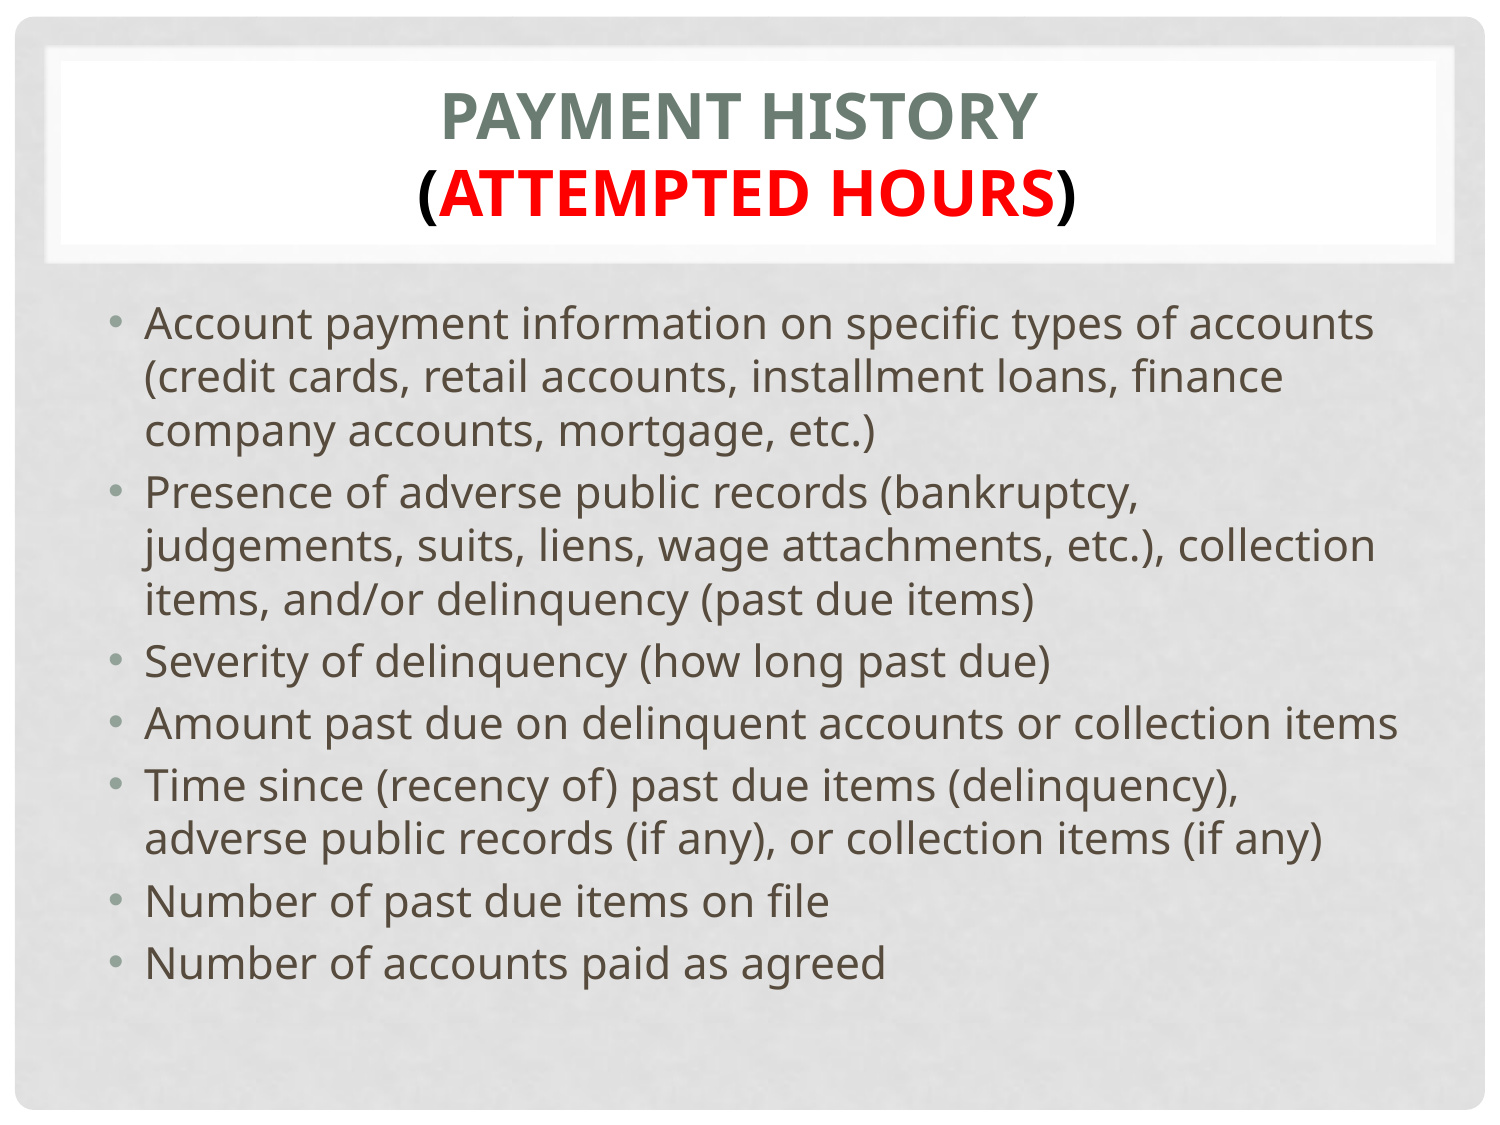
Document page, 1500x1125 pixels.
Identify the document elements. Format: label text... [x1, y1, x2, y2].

list Account payment information on specific types of accounts (credit cards, retail accounts, installment loans, finance company accounts, mortgage, etc.) Presence of adverse public records (bankruptcy, judgements, suits, liens, wage attachments, etc.), collection items, and/or delinquency (past due items) Severity of delinquency (how long past due) Amount past due on delinquent accounts or collection items Time since (recency of) past due items (delinquency), adverse public records (if any), or collection items (if any) Number of past due items on file Number of accounts paid as agreed [75, 287, 1425, 1005]
title Payment history (attempted hours) [69, 66, 1425, 238]
